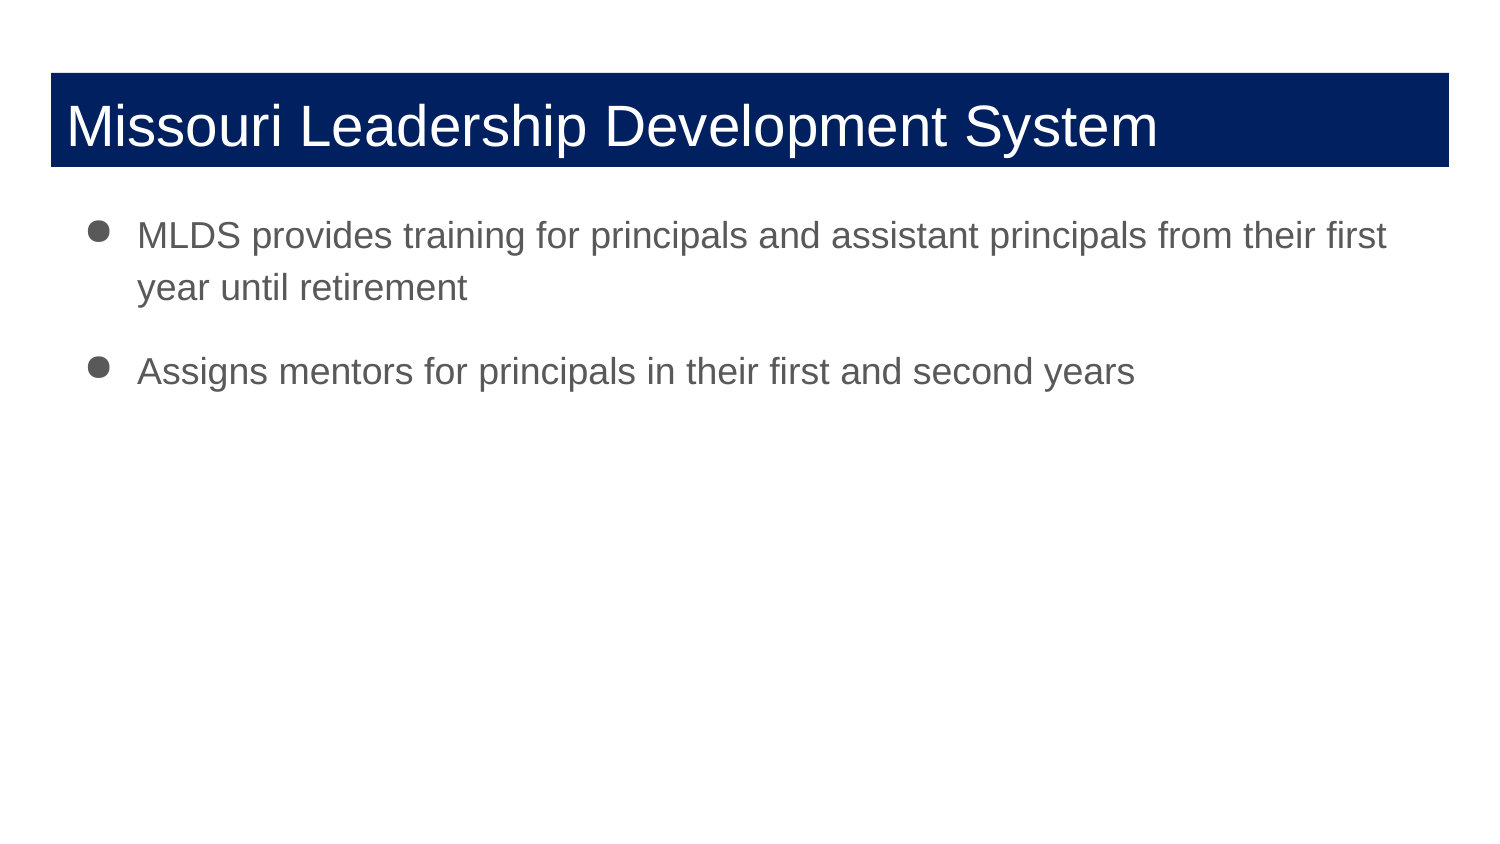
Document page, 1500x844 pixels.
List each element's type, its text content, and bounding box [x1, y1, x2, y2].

title Missouri Leadership Development System [51, 72, 1449, 167]
list MLDS provides training for principals and assistant principals from their first year until retirement Assigns mentors for principals in their first and second years [51, 189, 1449, 750]
